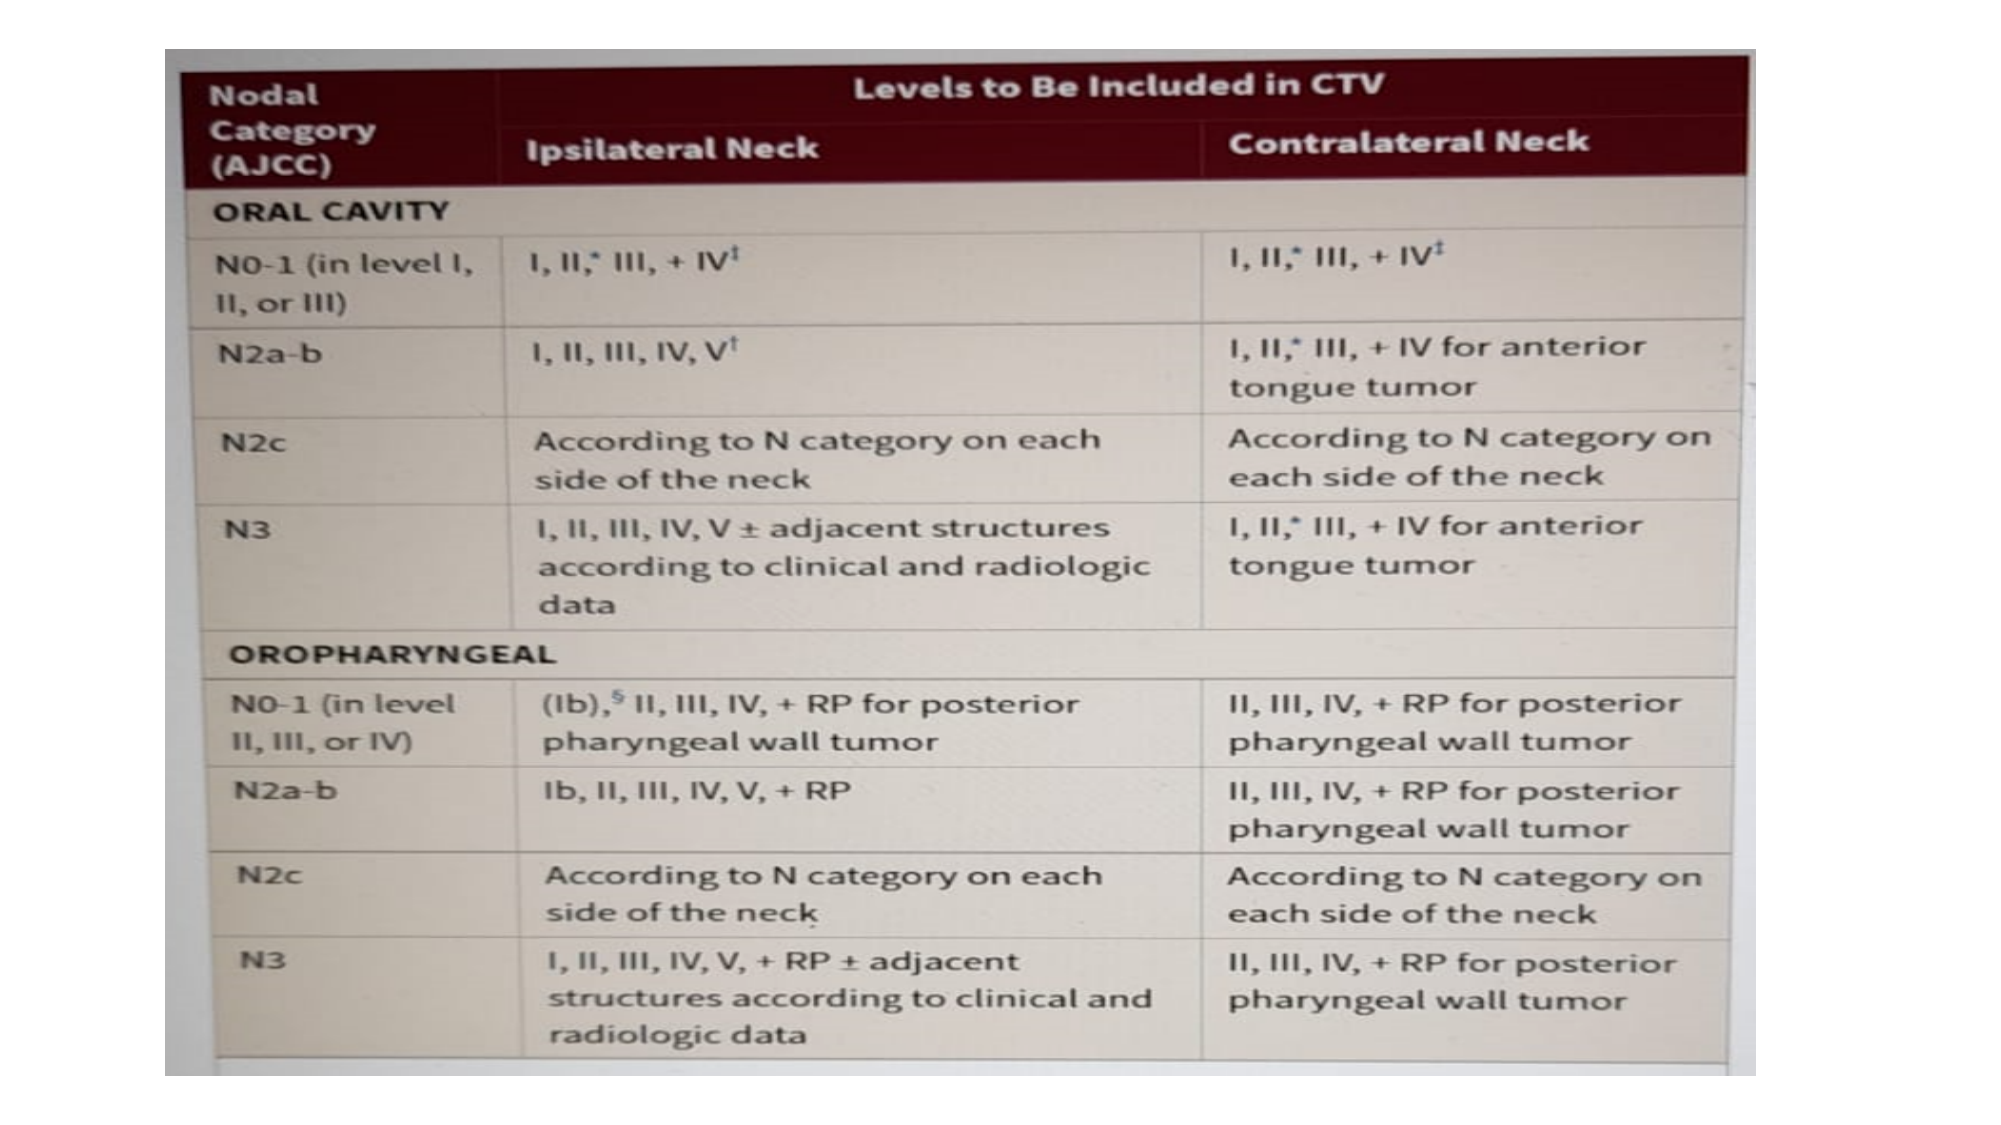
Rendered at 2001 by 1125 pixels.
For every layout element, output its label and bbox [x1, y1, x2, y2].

list [165, 49, 1756, 1076]
